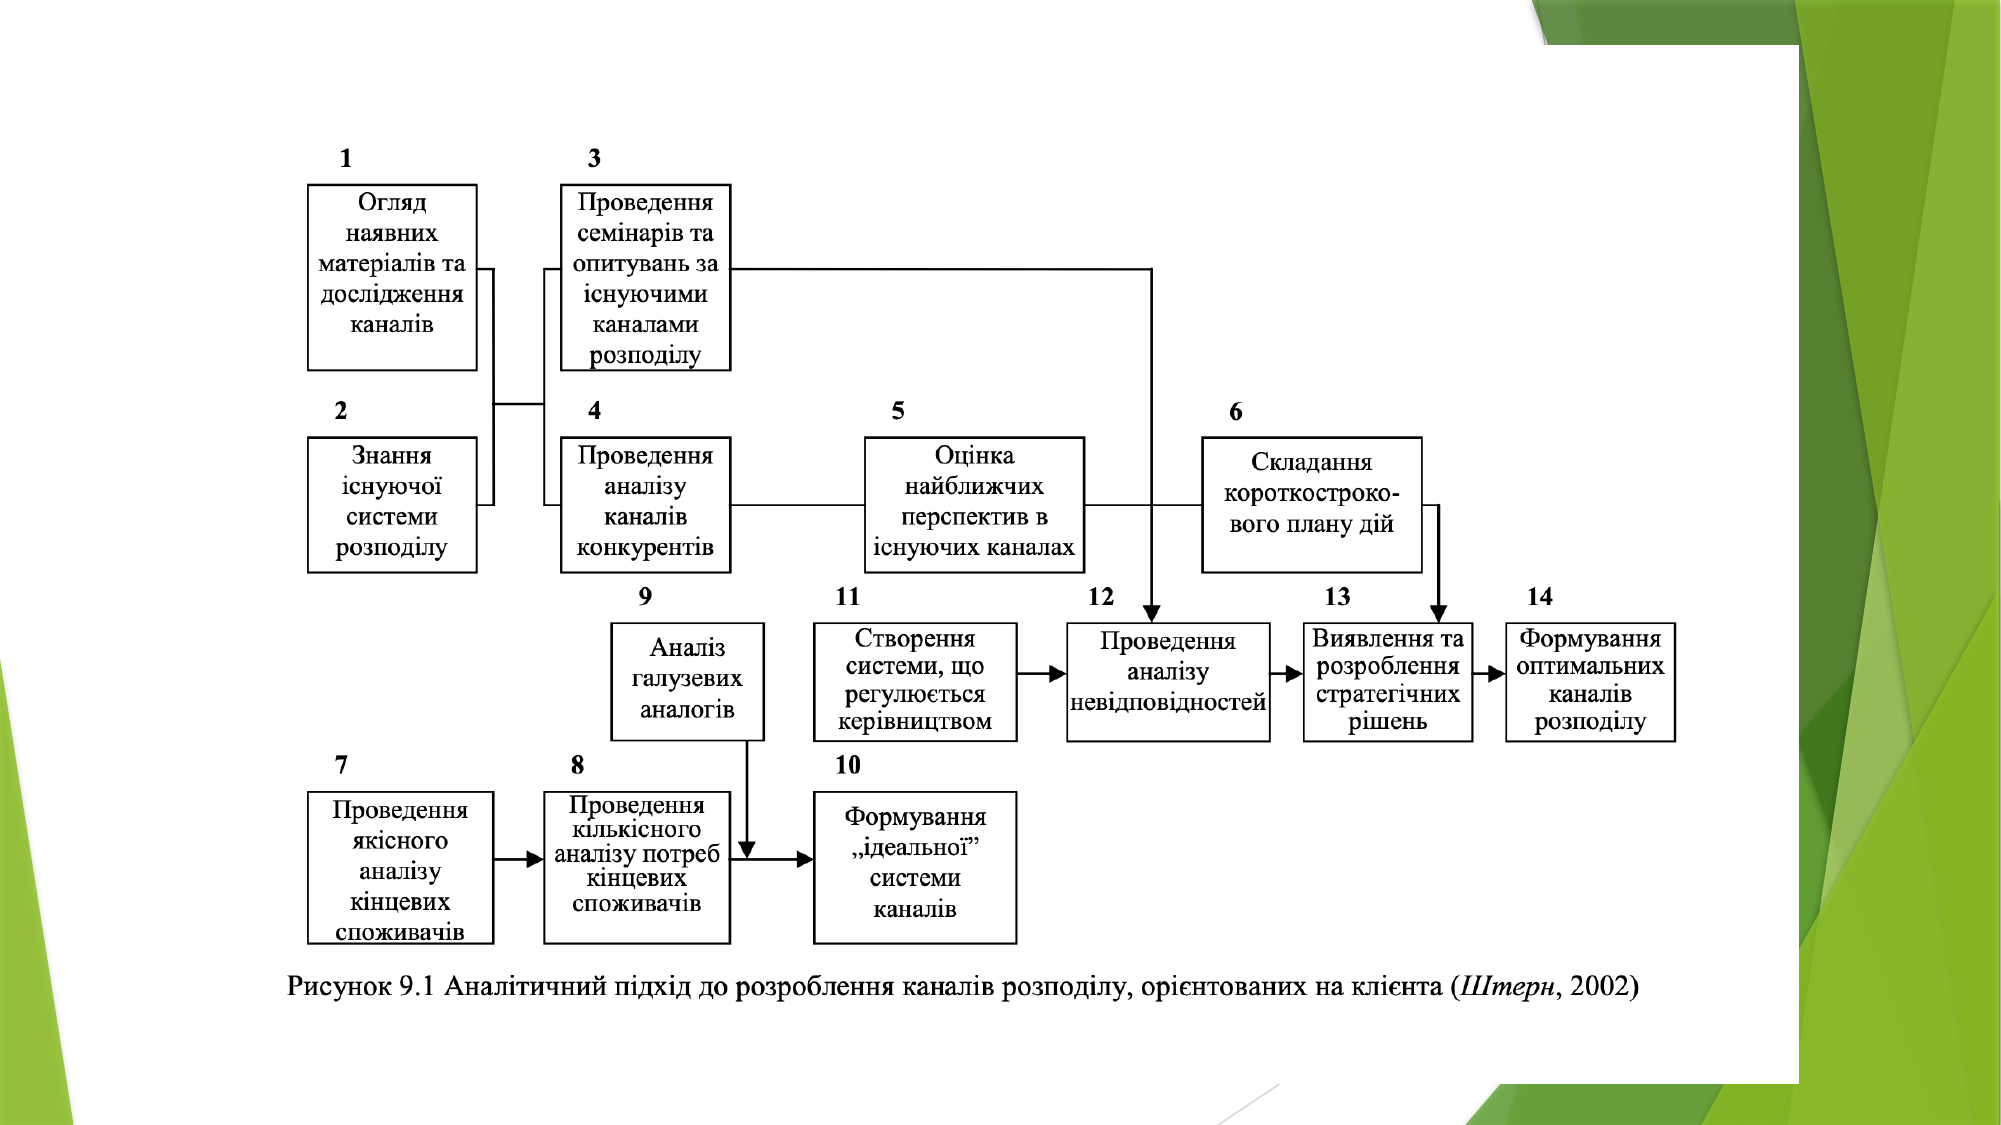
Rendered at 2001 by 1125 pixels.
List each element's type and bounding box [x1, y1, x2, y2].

list [147, 44, 1799, 1085]
